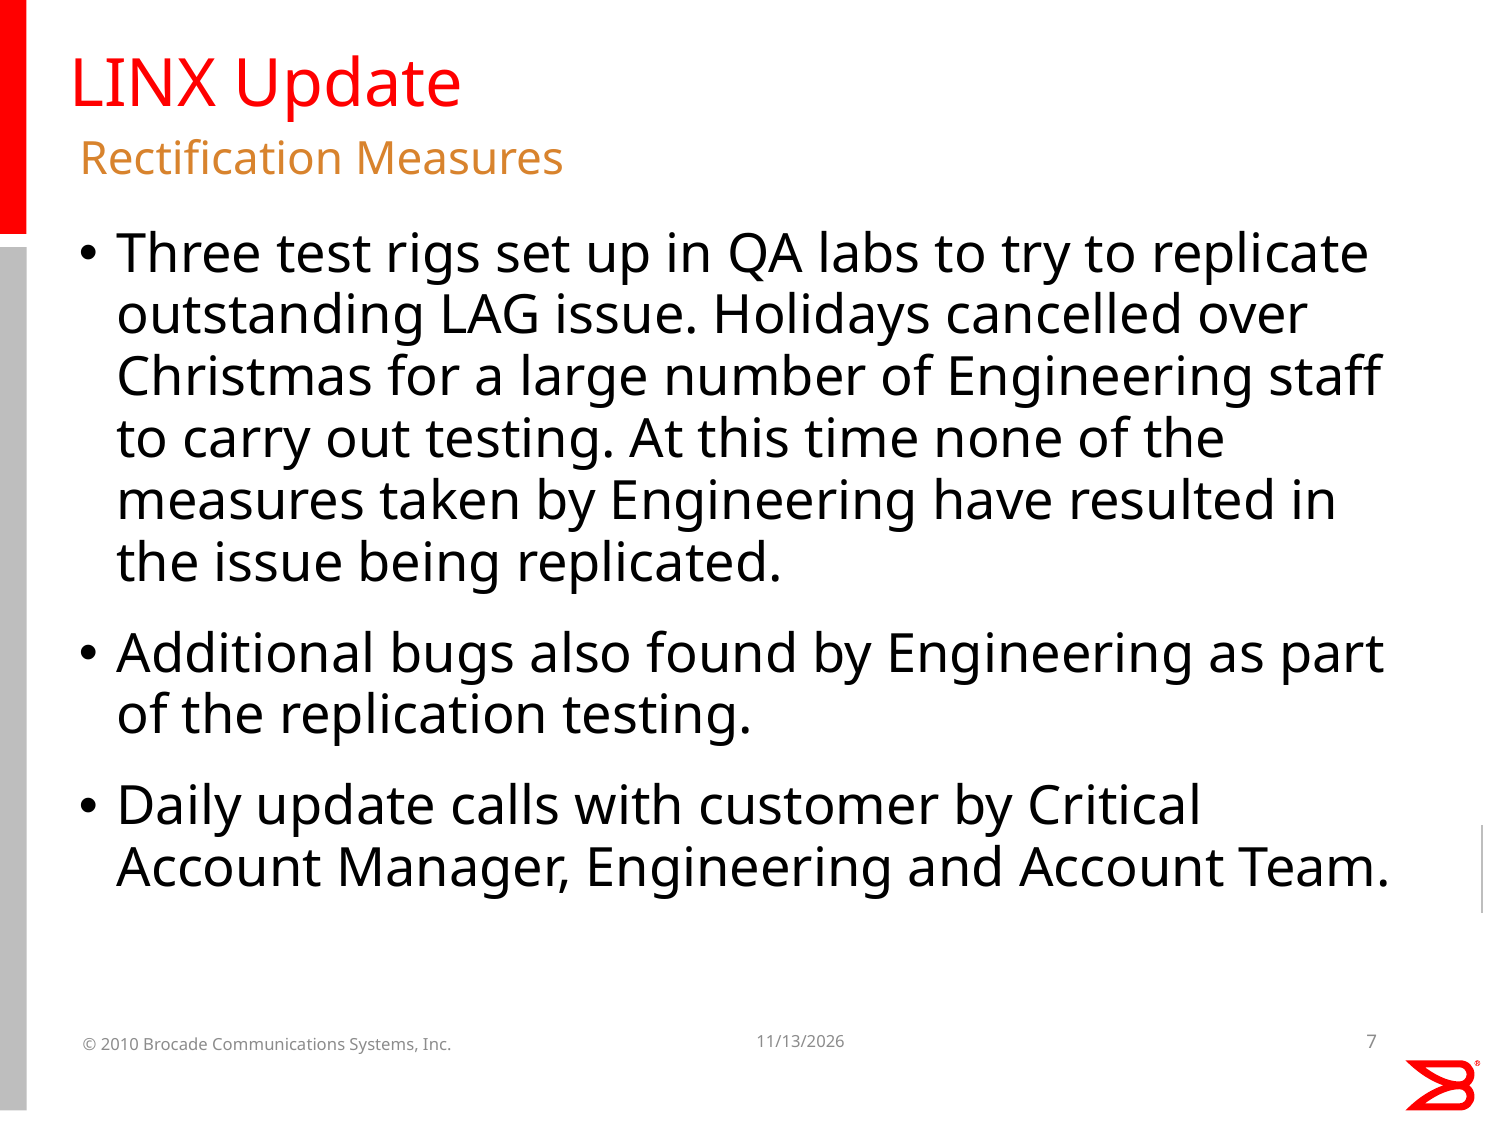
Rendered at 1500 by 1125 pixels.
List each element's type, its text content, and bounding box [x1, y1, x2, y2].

footer © 2010 Brocade Communications Systems, Inc. [82, 1028, 743, 1055]
title LINX Update [54, 37, 1380, 130]
list Rectification Measures [64, 125, 1390, 194]
slide_number 7 [1336, 1030, 1378, 1056]
list Three test rigs set up in QA labs to try to replicate outstanding LAG issue. Holidays cancelled over Christmas for a large number of Engineering staff to carry out testing. At this time none of the measures taken by Engineering have resulted in the issue being replicated. Additional bugs also found by Engineering as part of the replication testing. Daily update calls with customer by Critical Account Manager, Engineering and Account Team. [63, 215, 1424, 962]
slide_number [756, 1028, 1107, 1055]
